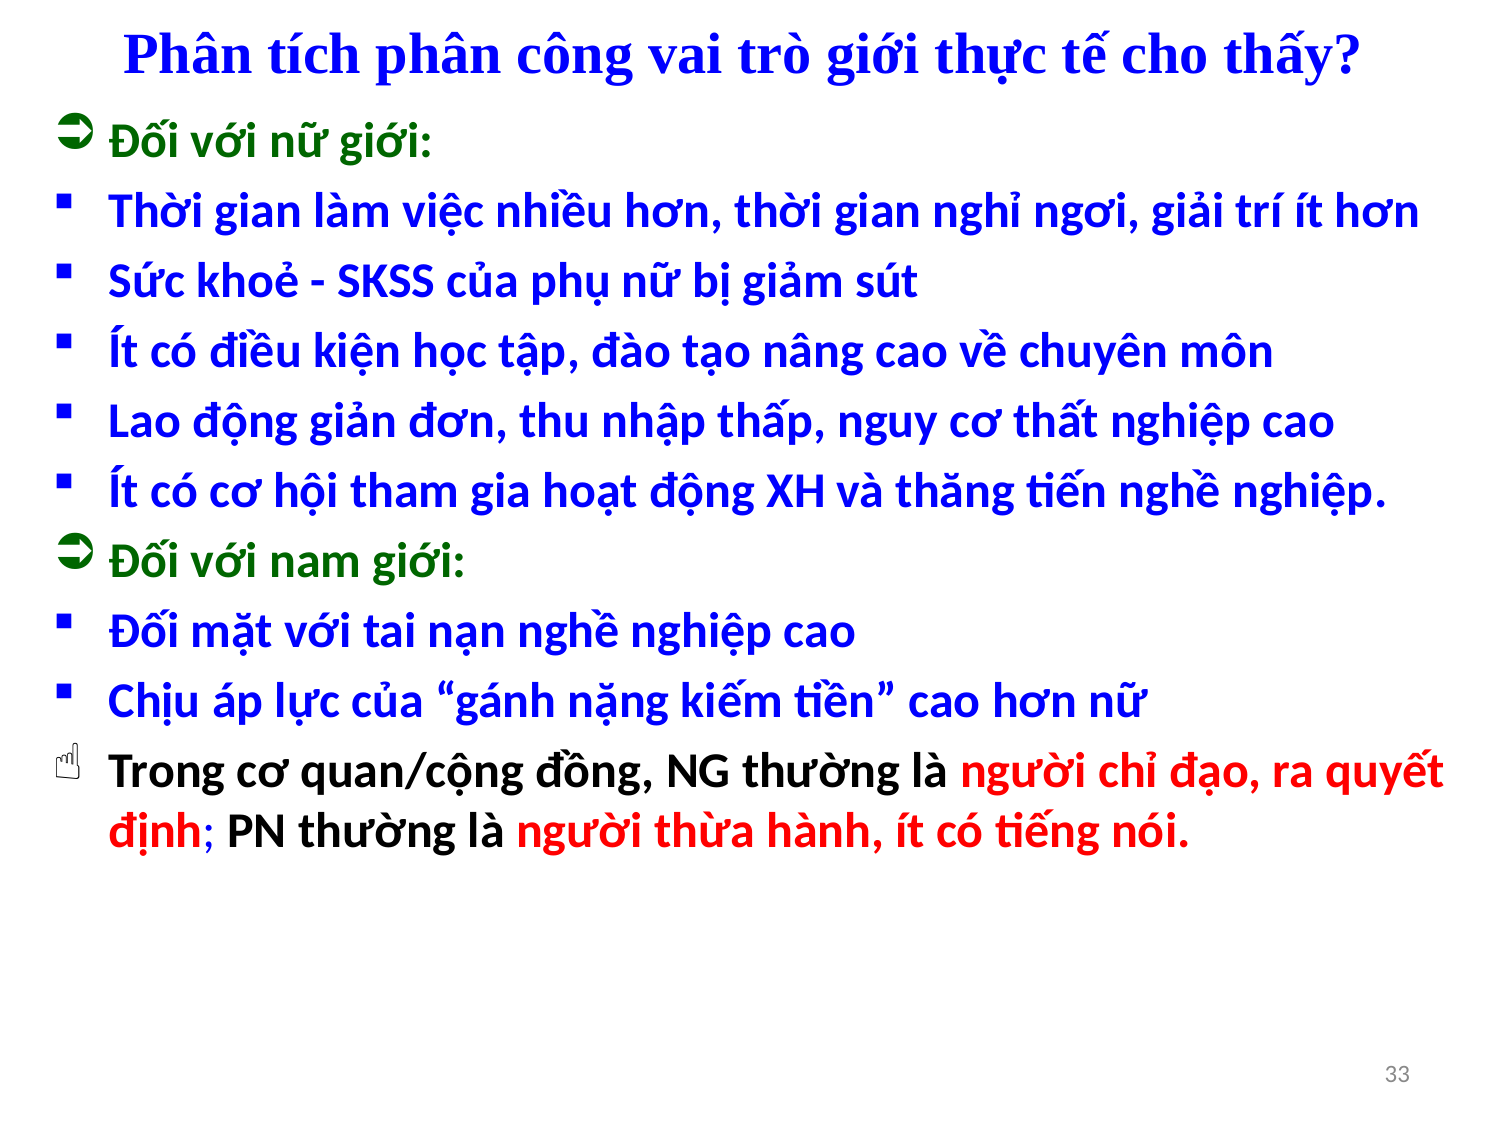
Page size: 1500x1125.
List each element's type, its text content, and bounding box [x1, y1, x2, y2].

list Đối với nữ giới: Thời gian làm việc nhiều hơn, thời gian nghỉ ngơi, giải trí ít hơn Sức khoẻ - SKSS của phụ nữ bị giảm sút Ít có điều kiện học tập, đào tạo nâng cao về chuyên môn Lao động giản đơn, thu nhập thấp, nguy cơ thất nghiệp cao Ít có cơ hội tham gia hoạt động XH và thăng tiến nghề nghiệp. Đối với nam giới: Đối mặt với tai nạn nghề nghiệp cao Chịu áp lực của “gánh nặng kiếm tiền” cao hơn nữ Trong cơ quan/cộng đồng, NG thường là người chỉ đạo, ra quyết định; PN thường là người thừa hành, ít có tiếng nói. [37, 99, 1463, 1113]
title Phân tích phân công vai trò giới thực tế cho thấy? [24, 0, 1463, 100]
